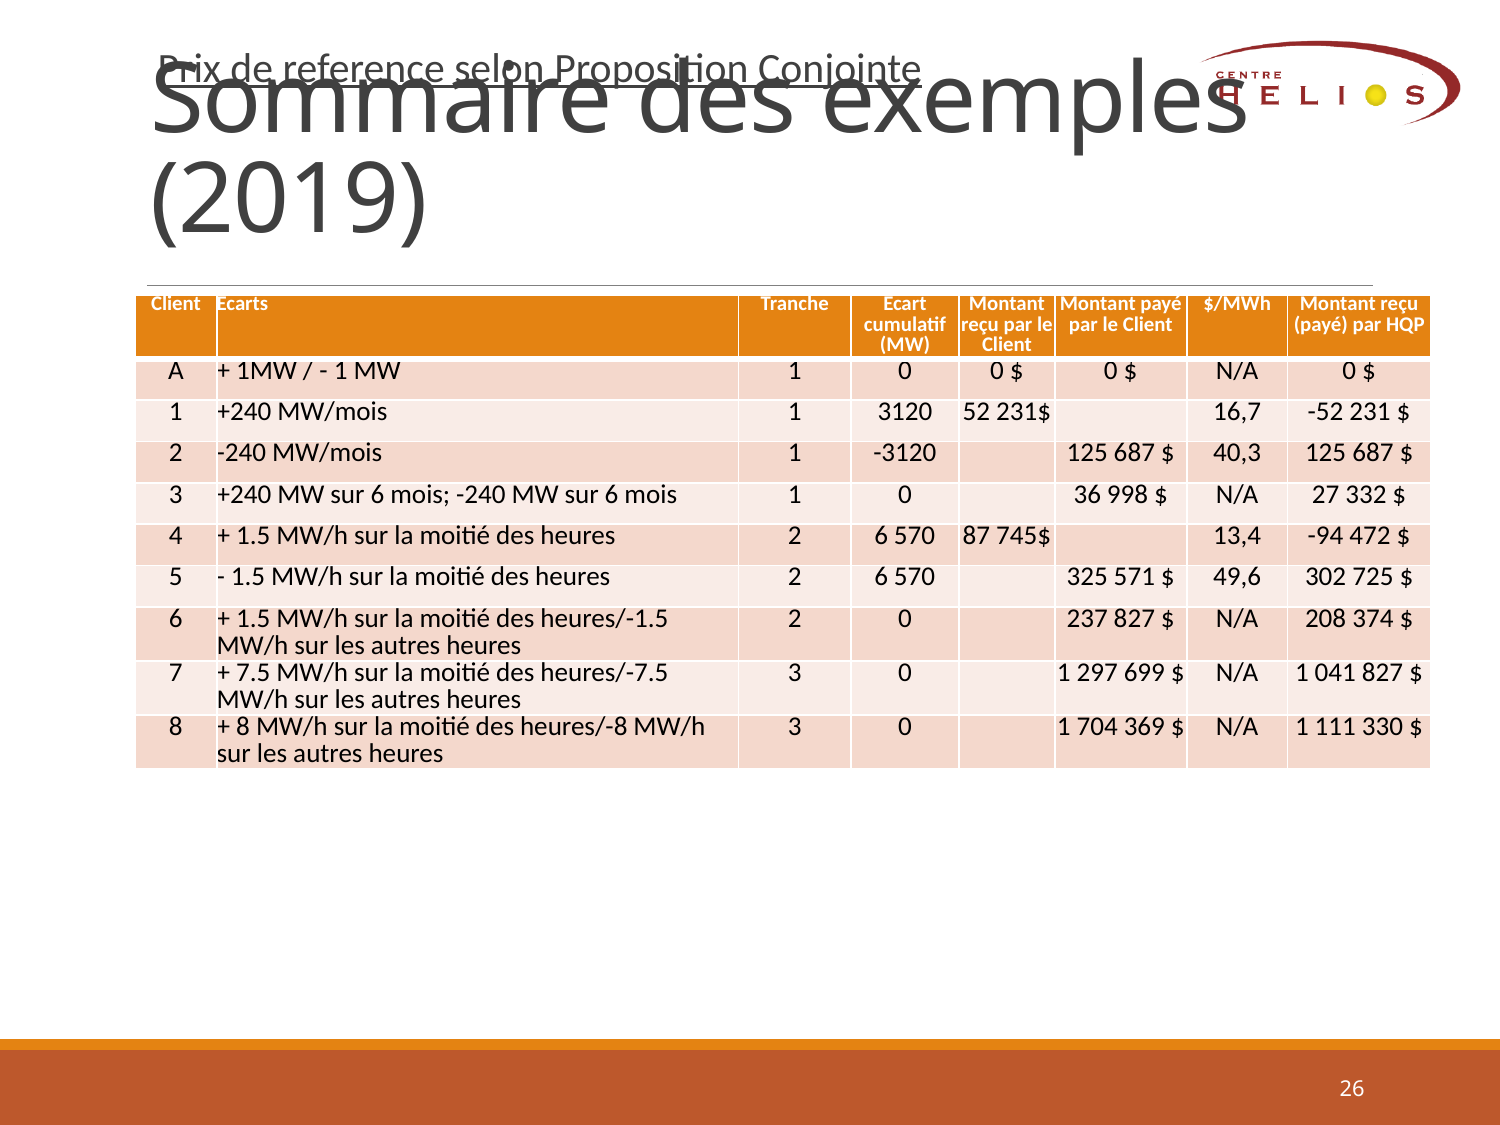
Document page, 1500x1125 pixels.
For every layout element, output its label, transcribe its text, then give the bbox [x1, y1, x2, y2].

table_cell [960, 662, 1054, 714]
list [135, 283, 1373, 294]
table_header Montant reçu par le Client [960, 296, 1054, 356]
title Sommaire des exemples (2019) [135, 43, 1373, 261]
table_cell 208 374 $ [1288, 608, 1430, 660]
table_cell 0 $ [1056, 362, 1186, 399]
table_cell 3120 [852, 401, 958, 441]
table_cell N/A [1188, 608, 1287, 660]
table_cell [1056, 401, 1186, 441]
table_cell 1 [739, 362, 850, 399]
table_header Écart cumulatif (MW) [852, 296, 958, 356]
table_header Tranche [739, 296, 850, 356]
table_cell N/A [1188, 362, 1287, 399]
table_cell [960, 442, 1054, 482]
table_cell + 1.5 MW/h sur la moitié des heures/-1.5 MW/h sur les autres heures [218, 608, 738, 660]
table_cell N/A [1188, 484, 1287, 523]
table_cell + 7.5 MW/h sur la moitié des heures/-7.5 MW/h sur les autres heures [218, 662, 738, 714]
table_header Client [136, 296, 216, 356]
table_cell 2 [739, 525, 850, 565]
table_cell [960, 608, 1054, 660]
table_cell 1 041 827 $ [1288, 662, 1430, 714]
table_cell [960, 716, 1054, 768]
table_cell 8 [136, 716, 216, 768]
table_cell 0 $ [1288, 362, 1430, 399]
table_cell -52 231 $ [1288, 401, 1430, 441]
table_cell 36 998 $ [1056, 484, 1186, 523]
table_cell + 8 MW/h sur la moitié des heures/-8 MW/h sur les autres heures [218, 716, 738, 768]
table_cell -3120 [852, 442, 958, 482]
table_header $/MWh [1188, 296, 1287, 356]
table_cell 27 332 $ [1288, 484, 1430, 523]
table_cell 3 [739, 716, 850, 768]
table_cell 0 [852, 662, 958, 714]
table_cell +240 MW sur 6 mois; -240 MW sur 6 mois [218, 484, 738, 523]
table_cell 1 111 330 $ [1288, 716, 1430, 768]
table_cell 2 [136, 442, 216, 482]
table_cell 1 [739, 484, 850, 523]
table_cell 0 [852, 716, 958, 768]
table_cell 16,7 [1188, 401, 1287, 441]
text_box Prix de reference selon Proposition Conjointe [134, 44, 989, 140]
table_cell 7 [136, 662, 216, 714]
table_cell 2 [739, 566, 850, 606]
table_header Montant payé par le Client [1056, 296, 1186, 356]
table_cell 87 745$ [960, 525, 1054, 565]
table_cell 40,3 [1188, 442, 1287, 482]
table_cell 3 [739, 662, 850, 714]
table_cell + 1MW / - 1 MW [218, 362, 738, 399]
table_cell 3 [136, 484, 216, 523]
table_cell 6 570 [852, 525, 958, 565]
table_cell 5 [136, 566, 216, 606]
table_cell 325 571 $ [1056, 566, 1186, 606]
table_cell 125 687 $ [1288, 442, 1430, 482]
table_cell 1 704 369 $ [1056, 716, 1186, 768]
table_cell -94 472 $ [1288, 525, 1430, 565]
table_cell 1 [739, 401, 850, 441]
table_cell A [136, 362, 216, 399]
table_cell -240 MW/mois [218, 442, 738, 482]
table_cell 52 231$ [960, 401, 1054, 441]
table_cell 2 [739, 608, 850, 660]
table_header Montant reçu (payé) par HQP [1288, 296, 1430, 356]
picture [1178, 13, 1487, 134]
list [135, 770, 1373, 1060]
table_cell 49,6 [1188, 566, 1287, 606]
table_cell N/A [1188, 662, 1287, 714]
table_cell 13,4 [1188, 525, 1287, 565]
table_cell [1056, 525, 1186, 565]
table_cell 125 687 $ [1056, 442, 1186, 482]
table_cell 1 297 699 $ [1056, 662, 1186, 714]
table_cell 1 [739, 442, 850, 482]
table_cell [960, 484, 1054, 523]
table_cell + 1.5 MW/h sur la moitié des heures [218, 525, 738, 565]
table_cell 237 827 $ [1056, 608, 1186, 660]
table_cell - 1.5 MW/h sur la moitié des heures [218, 566, 738, 606]
slide_number 26 [1218, 1059, 1380, 1120]
table_cell 1 [136, 401, 216, 441]
table_cell [960, 566, 1054, 606]
table_cell 6 [136, 608, 216, 660]
table_cell 6 570 [852, 566, 958, 606]
table_header Écarts [218, 296, 738, 356]
table_cell N/A [1188, 716, 1287, 768]
table_cell 0 [852, 484, 958, 523]
table_cell 4 [136, 525, 216, 565]
table_cell 0 [852, 608, 958, 660]
table_cell 0 $ [960, 362, 1054, 399]
table_cell 0 [852, 362, 958, 399]
table_cell 302 725 $ [1288, 566, 1430, 606]
table_cell +240 MW/mois [218, 401, 738, 441]
